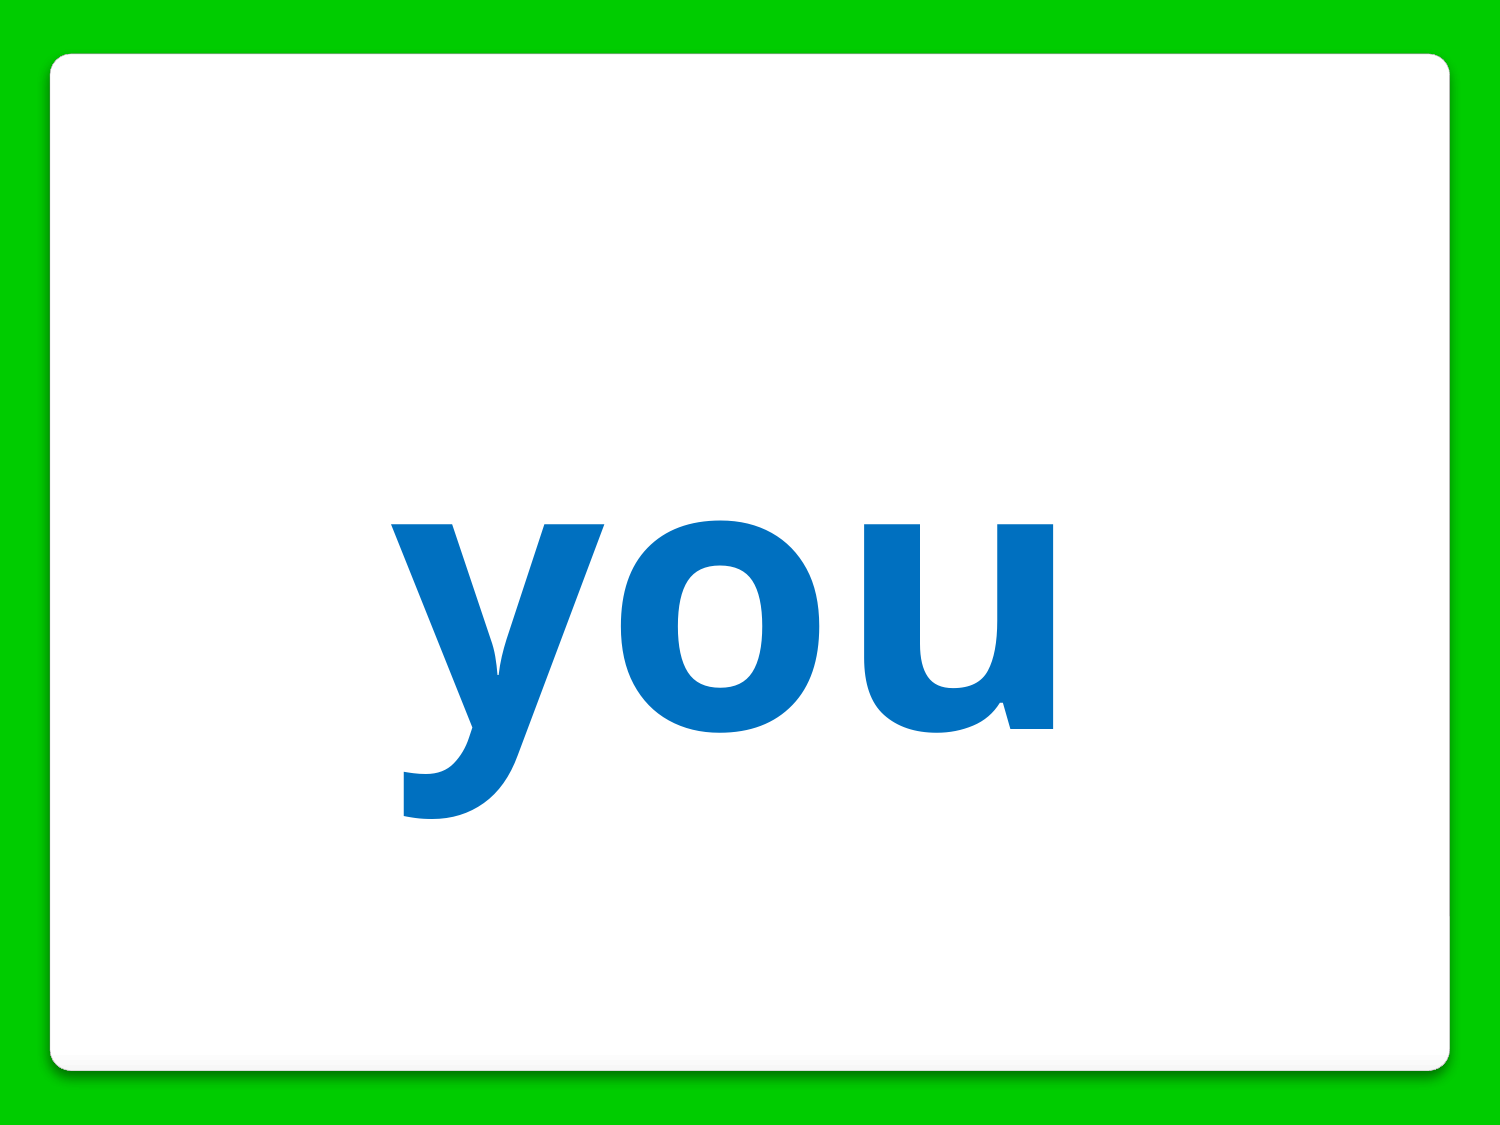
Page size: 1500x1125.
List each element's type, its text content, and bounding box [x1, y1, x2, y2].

title you [99, 275, 1375, 813]
